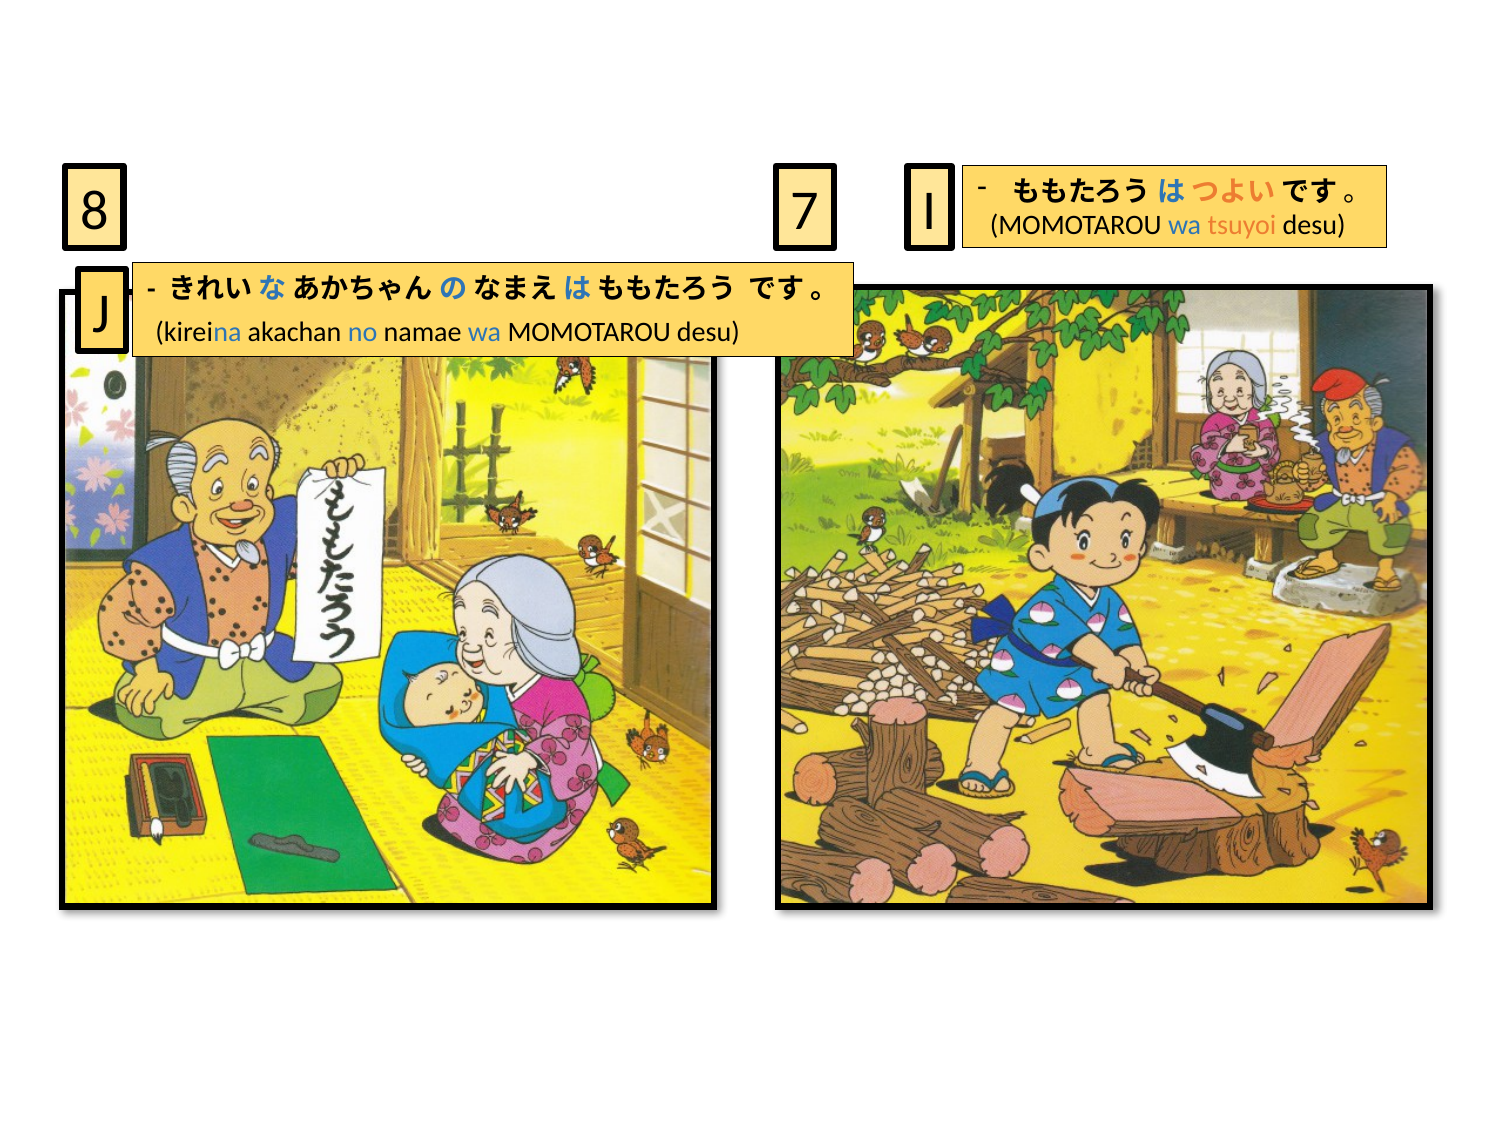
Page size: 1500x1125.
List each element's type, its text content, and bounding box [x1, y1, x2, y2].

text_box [77, 262, 851, 358]
text_box 7 [775, 165, 835, 249]
text_box 8 [65, 165, 124, 249]
picture [781, 290, 1428, 904]
picture [64, 295, 711, 904]
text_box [907, 165, 1385, 250]
